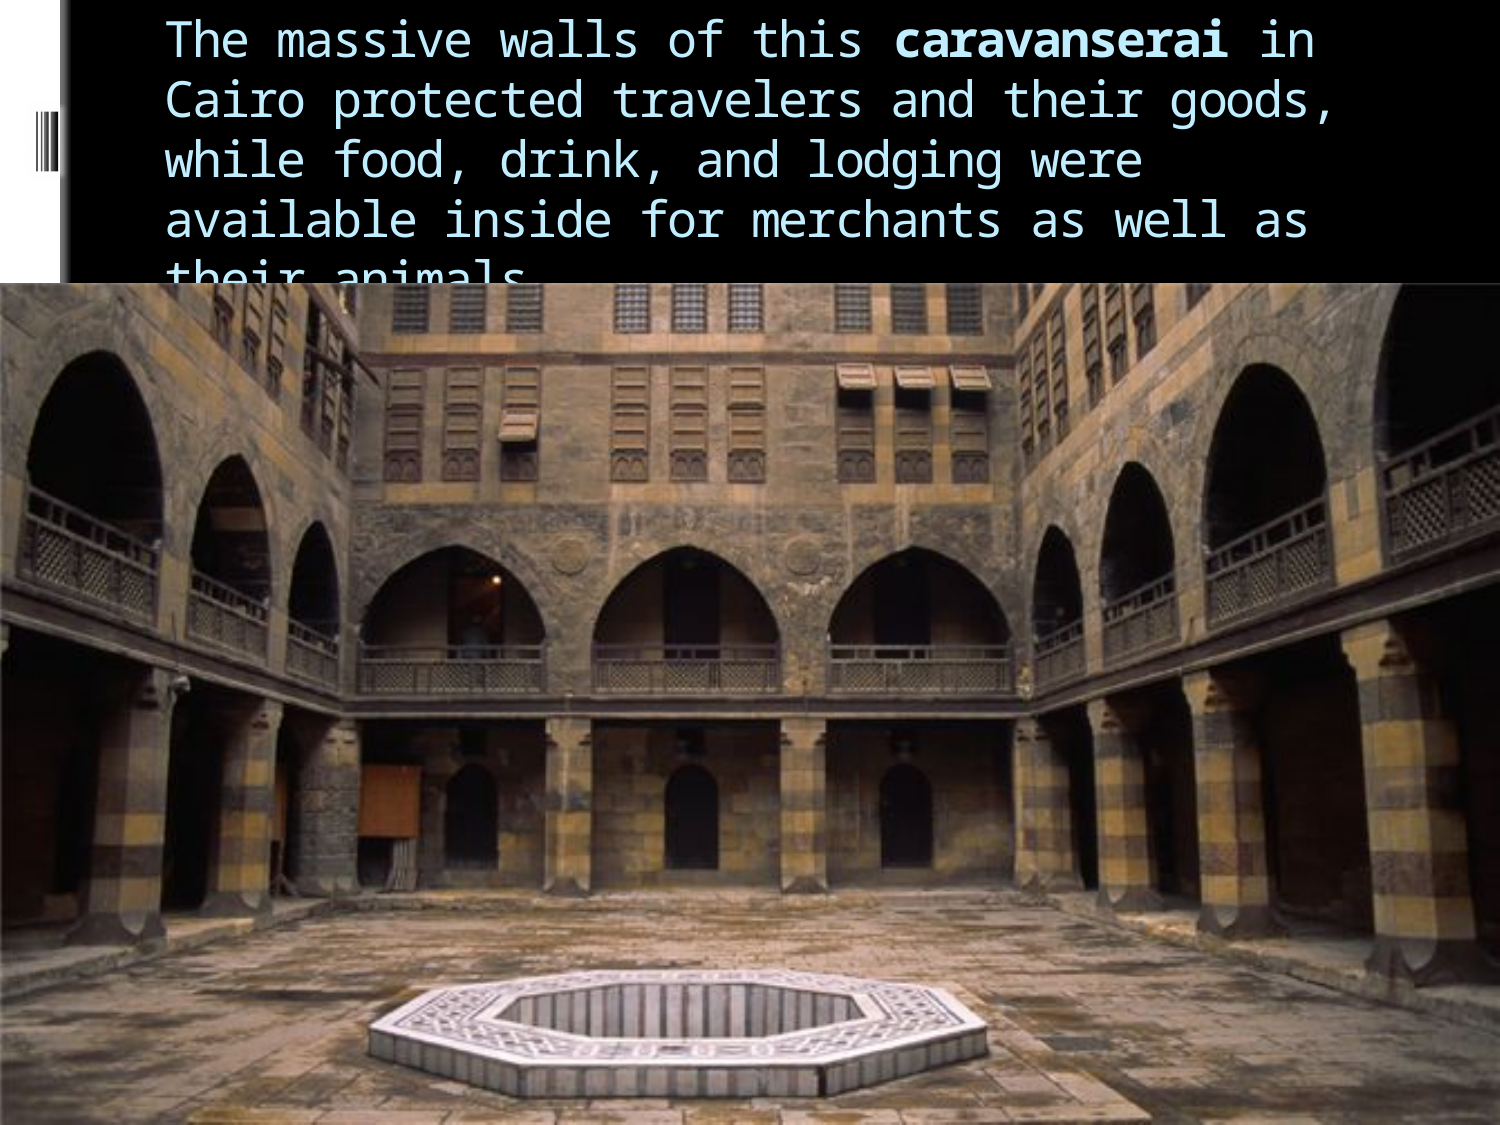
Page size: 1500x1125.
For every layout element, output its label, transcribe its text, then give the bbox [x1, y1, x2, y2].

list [0, 282, 1500, 1125]
title The massive walls of this caravanserai in Cairo protected travelers and their goods, while food, drink, and lodging were available inside for merchants as well as their animals. [150, 0, 1425, 235]
